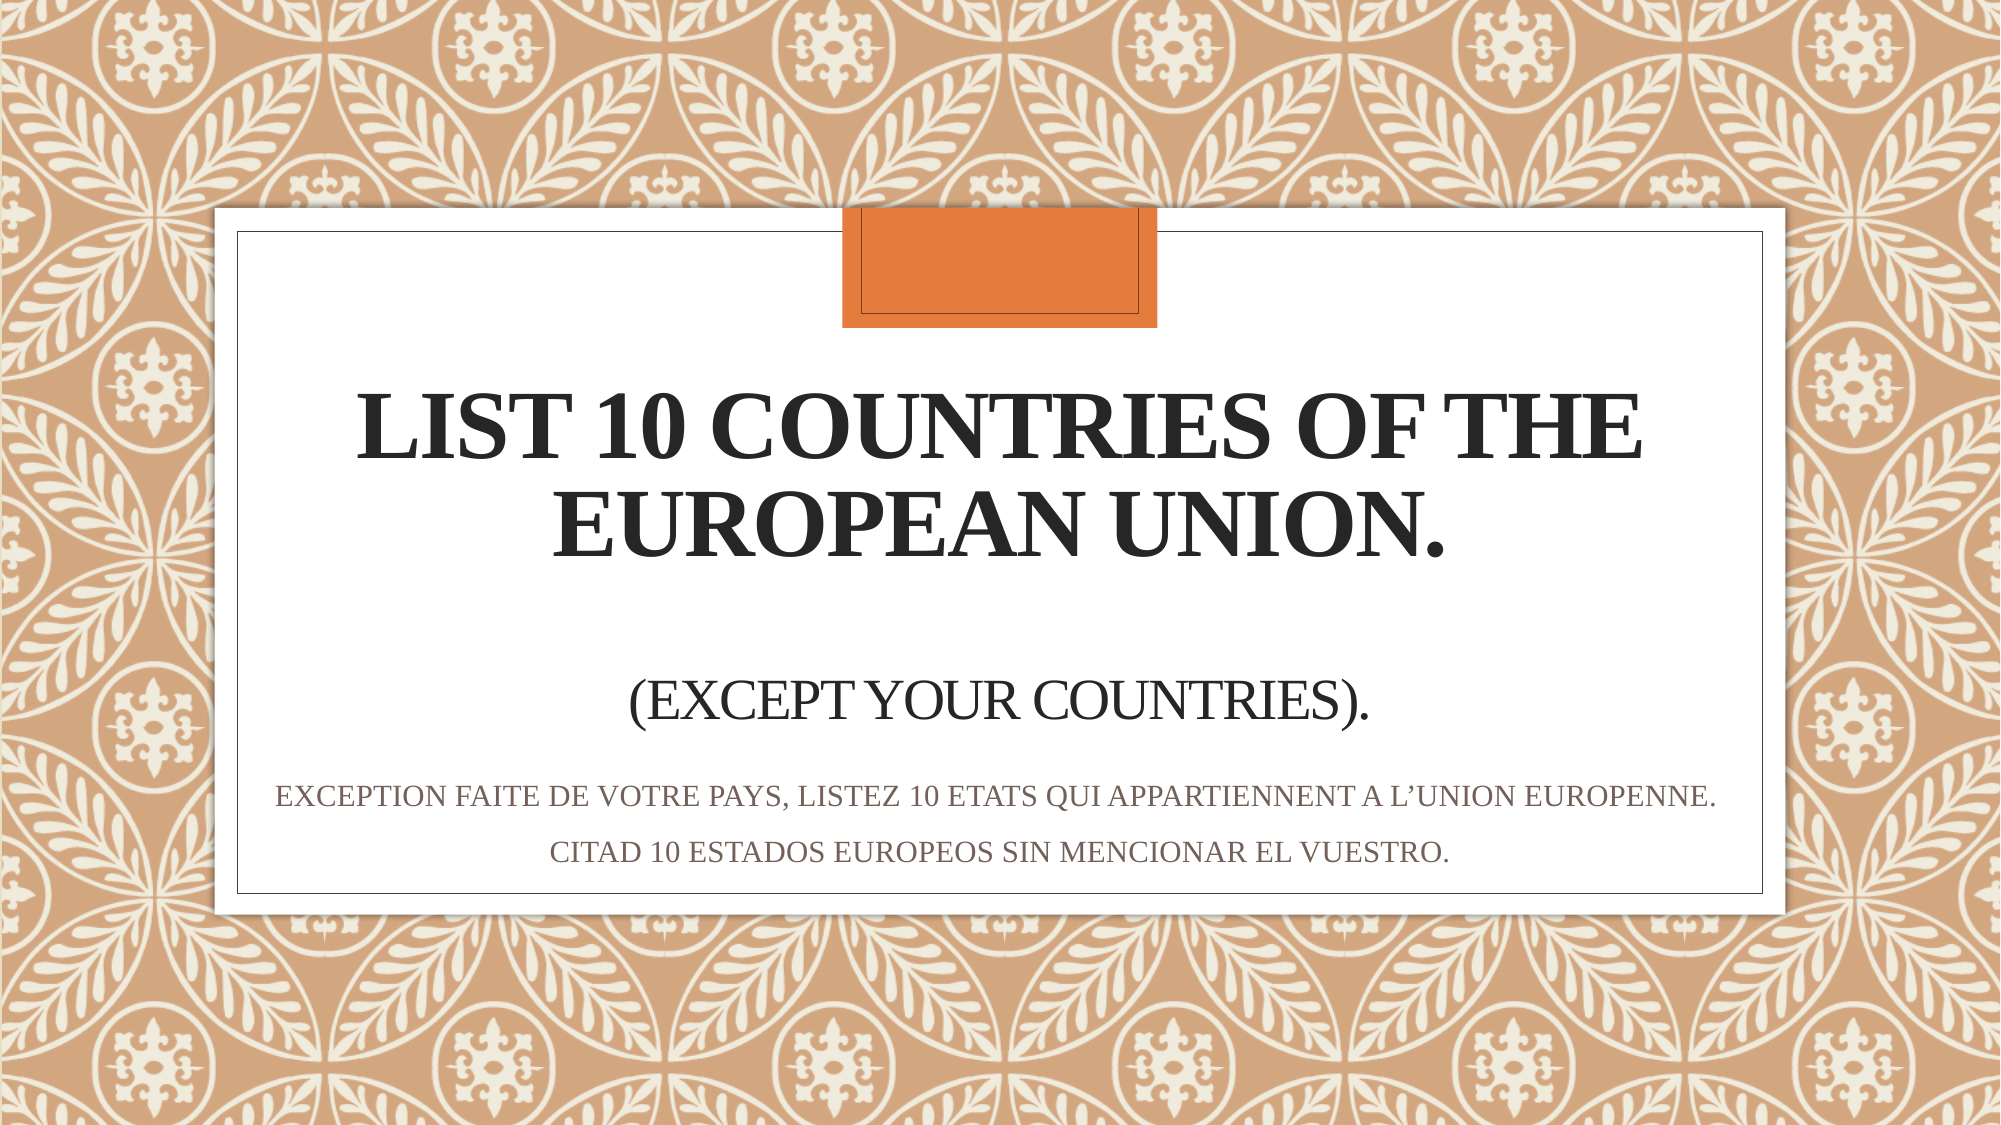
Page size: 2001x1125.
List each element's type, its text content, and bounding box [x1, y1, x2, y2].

list EXCEPTION FAITE DE VOTRE PAYS, LISTEZ 10 ETATS QUI APPARTIENNENT A L’UNION EUROPENNE. CITAD 10 ESTADOS EUROPEOS SIN MENCIONAR EL VUESTRO. [256, 768, 1745, 876]
title LIST 10 COUNTRIES OF THE EUROPEAN UNION. (except your countries). [256, 343, 1745, 768]
